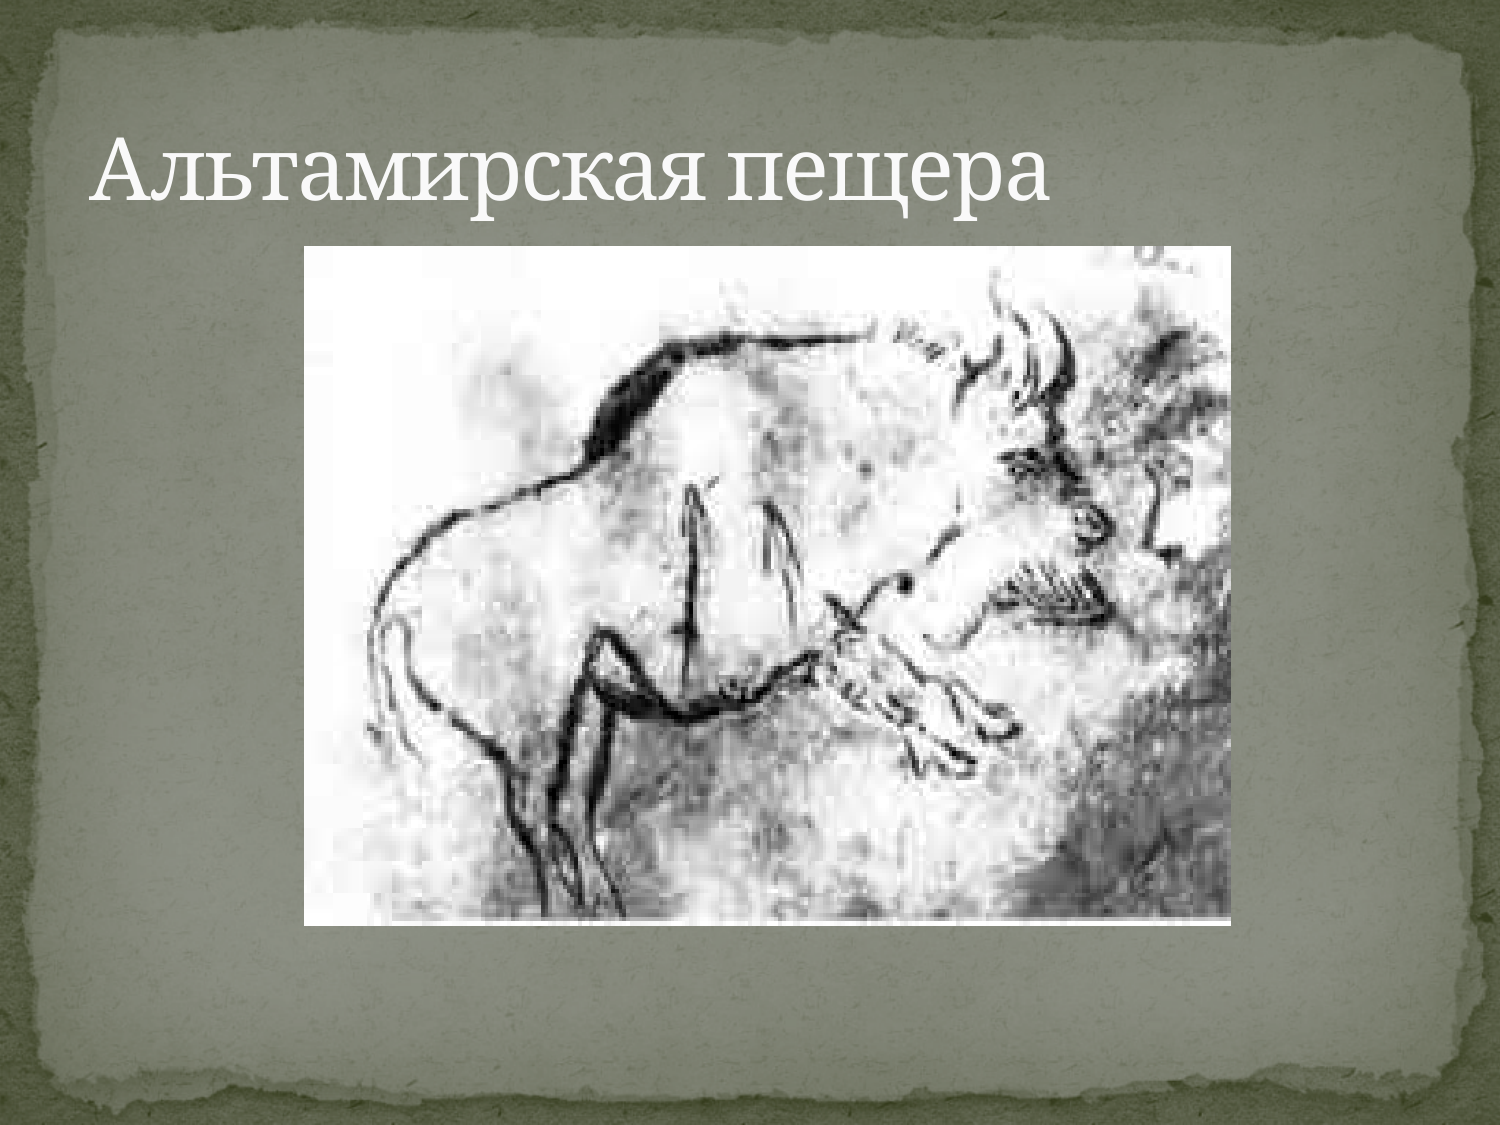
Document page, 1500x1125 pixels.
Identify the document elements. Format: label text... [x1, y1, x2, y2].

title Альтамирская пещера [74, 24, 1425, 225]
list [307, 248, 1229, 924]
